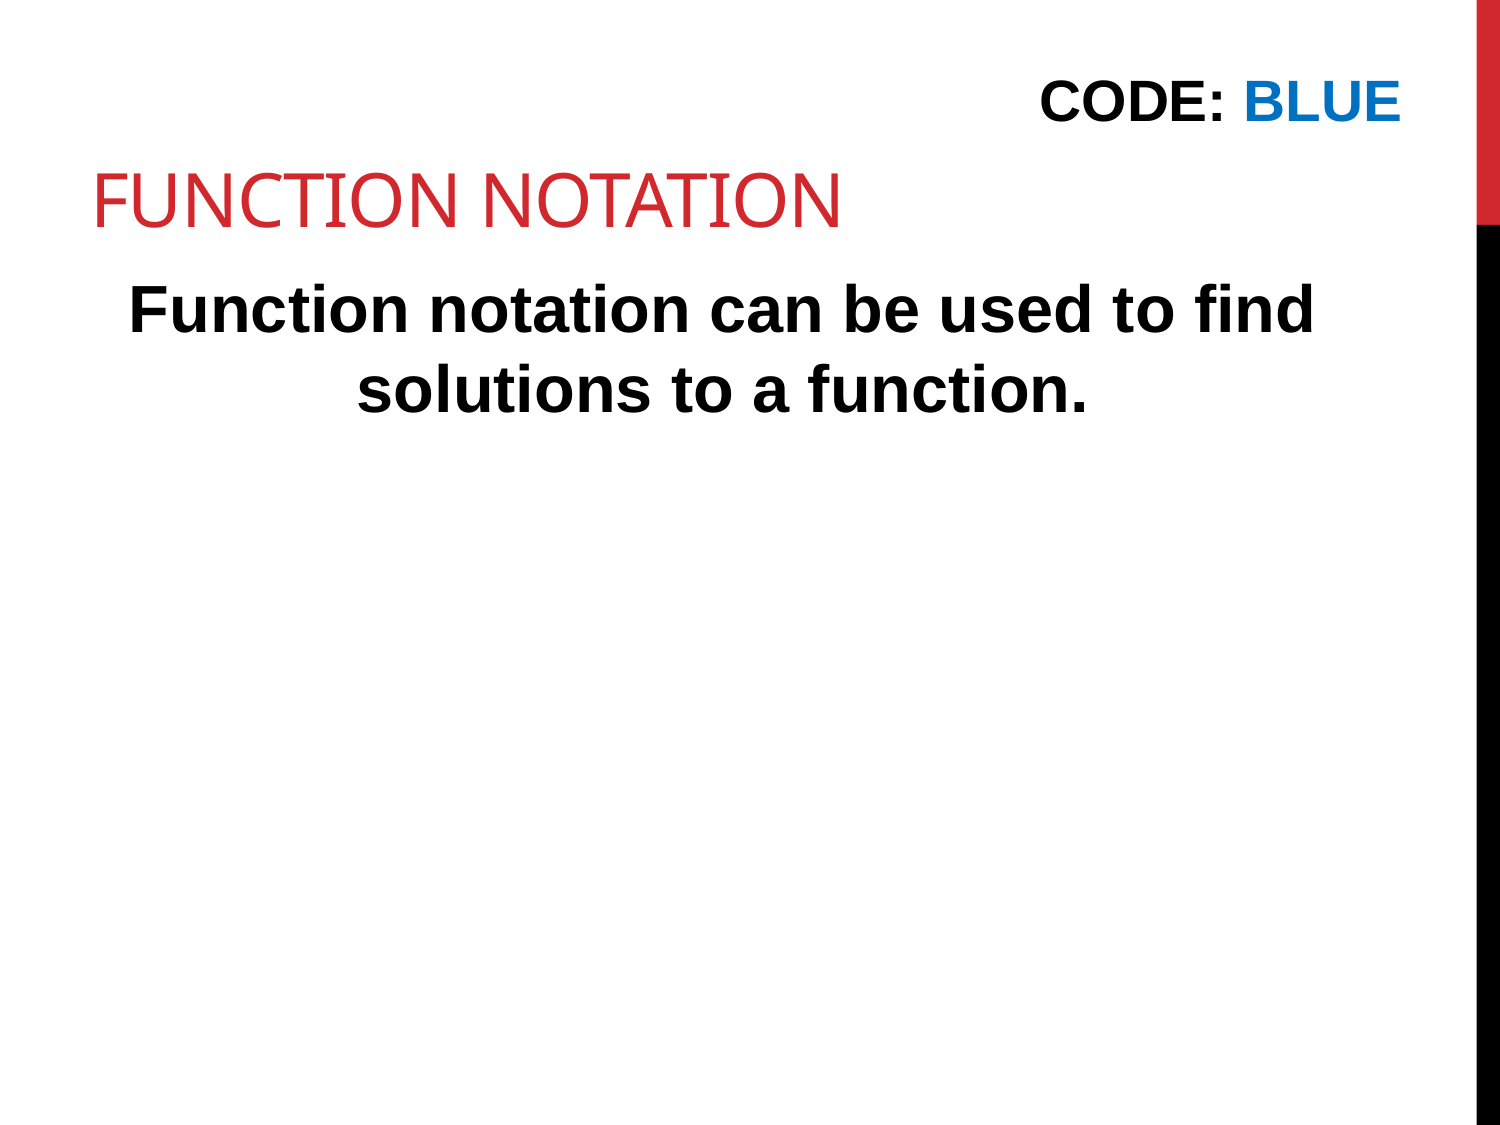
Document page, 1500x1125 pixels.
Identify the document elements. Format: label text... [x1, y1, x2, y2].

text_box CODE: BLUE [1024, 55, 1430, 141]
title FUNCTION NOTATION [75, 25, 1025, 250]
